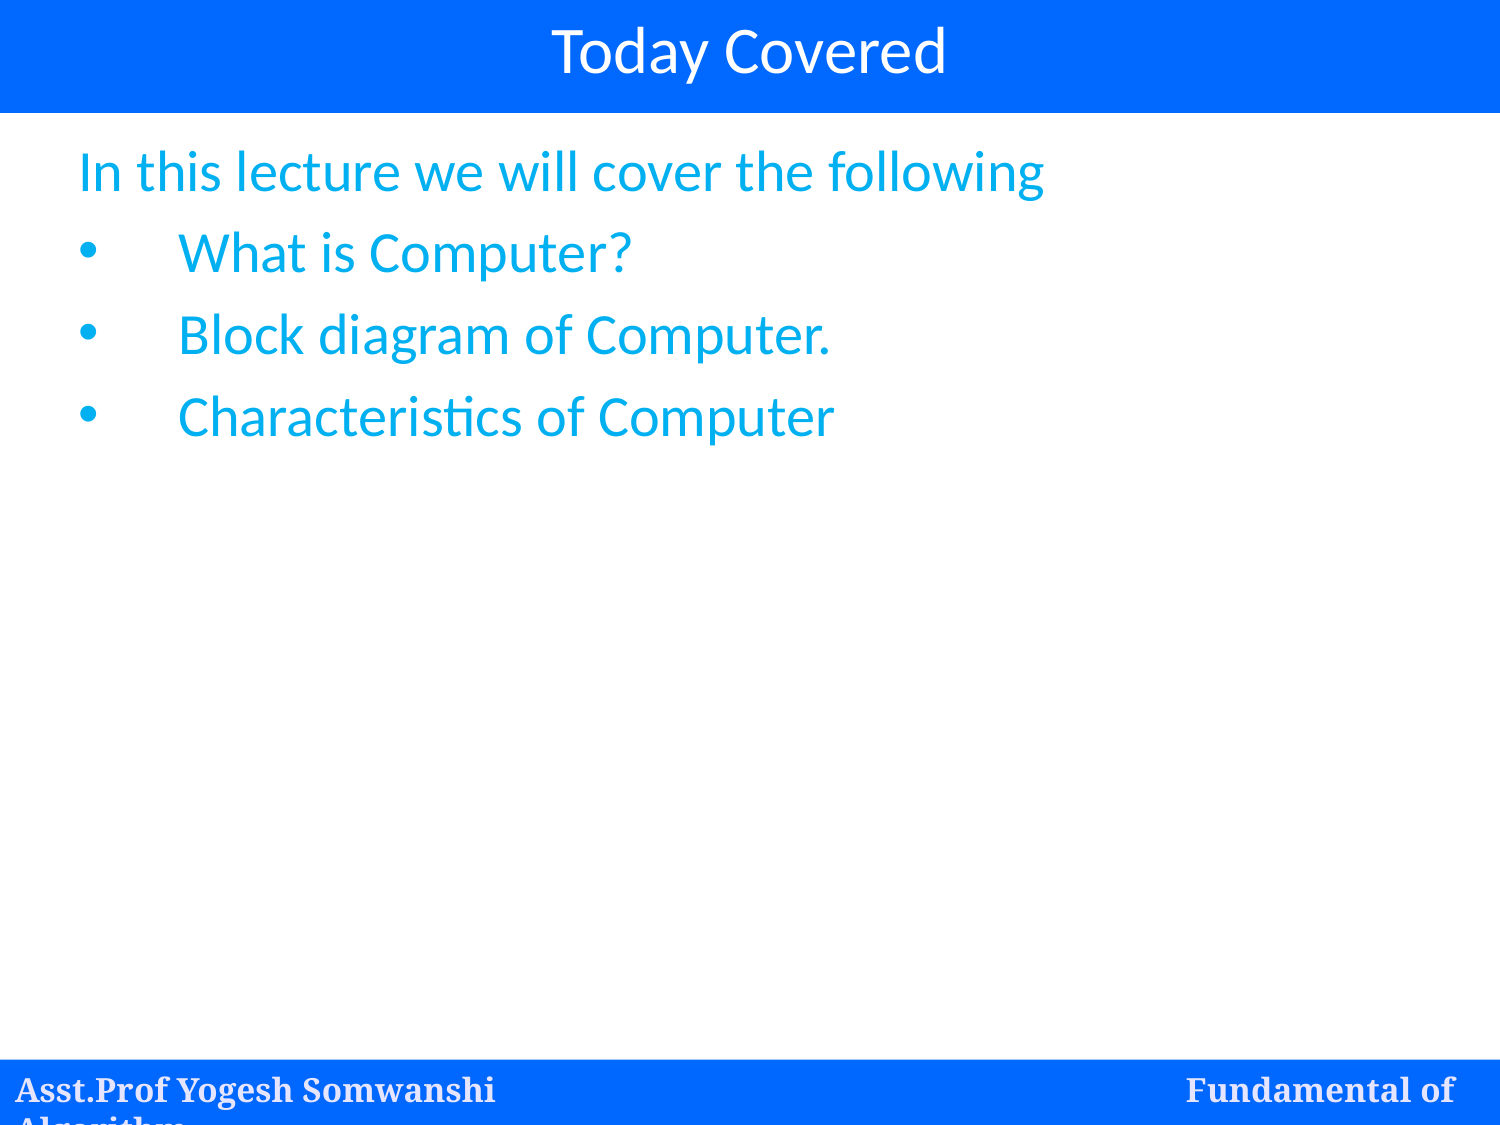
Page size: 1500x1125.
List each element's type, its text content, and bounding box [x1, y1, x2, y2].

picture [0, 1064, 1500, 1125]
picture [0, 0, 1500, 113]
list In this lecture we will cover the following What is Computer? Block diagram of Computer. Characteristics of Computer [63, 125, 1436, 994]
